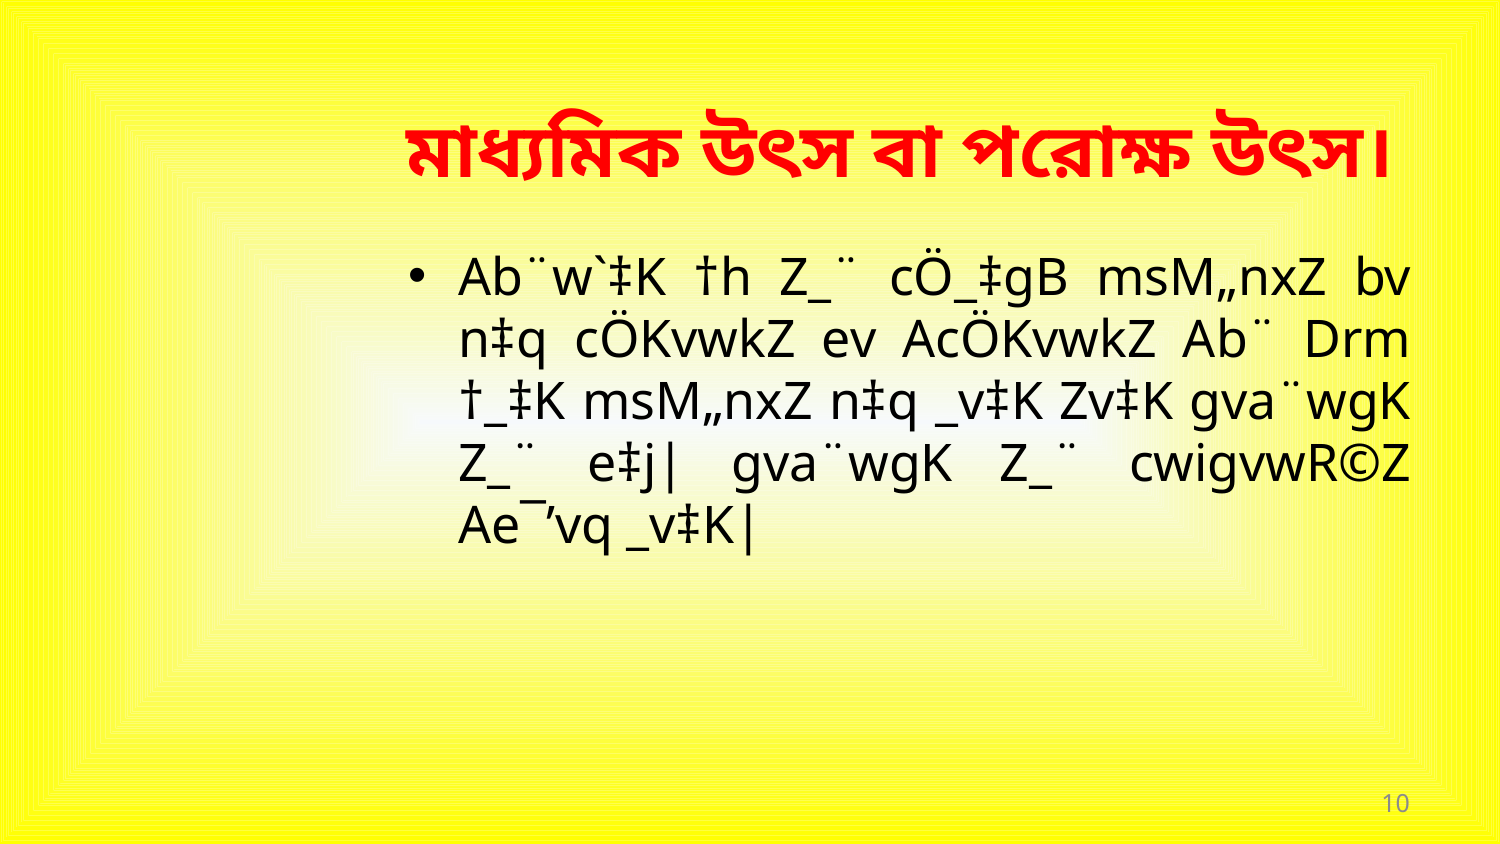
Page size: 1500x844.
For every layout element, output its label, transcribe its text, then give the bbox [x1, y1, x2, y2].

list Ab¨w`‡K †h Z_¨ cÖ_‡gB msM„nxZ bv n‡q cÖKvwkZ ev AcÖKvwkZ Ab¨ Drm †_‡K msM„nxZ n‡q _v‡K Zv‡K gva¨wgK Z_¨ e‡j| gva¨wgK Z_¨ cwigvwR©Z Ae¯’vq _v‡K| [393, 235, 1428, 565]
slide_number 10 [1074, 782, 1425, 827]
title মাধ্যমিক উৎস বা পরোক্ষ উৎস। [391, 88, 1422, 208]
